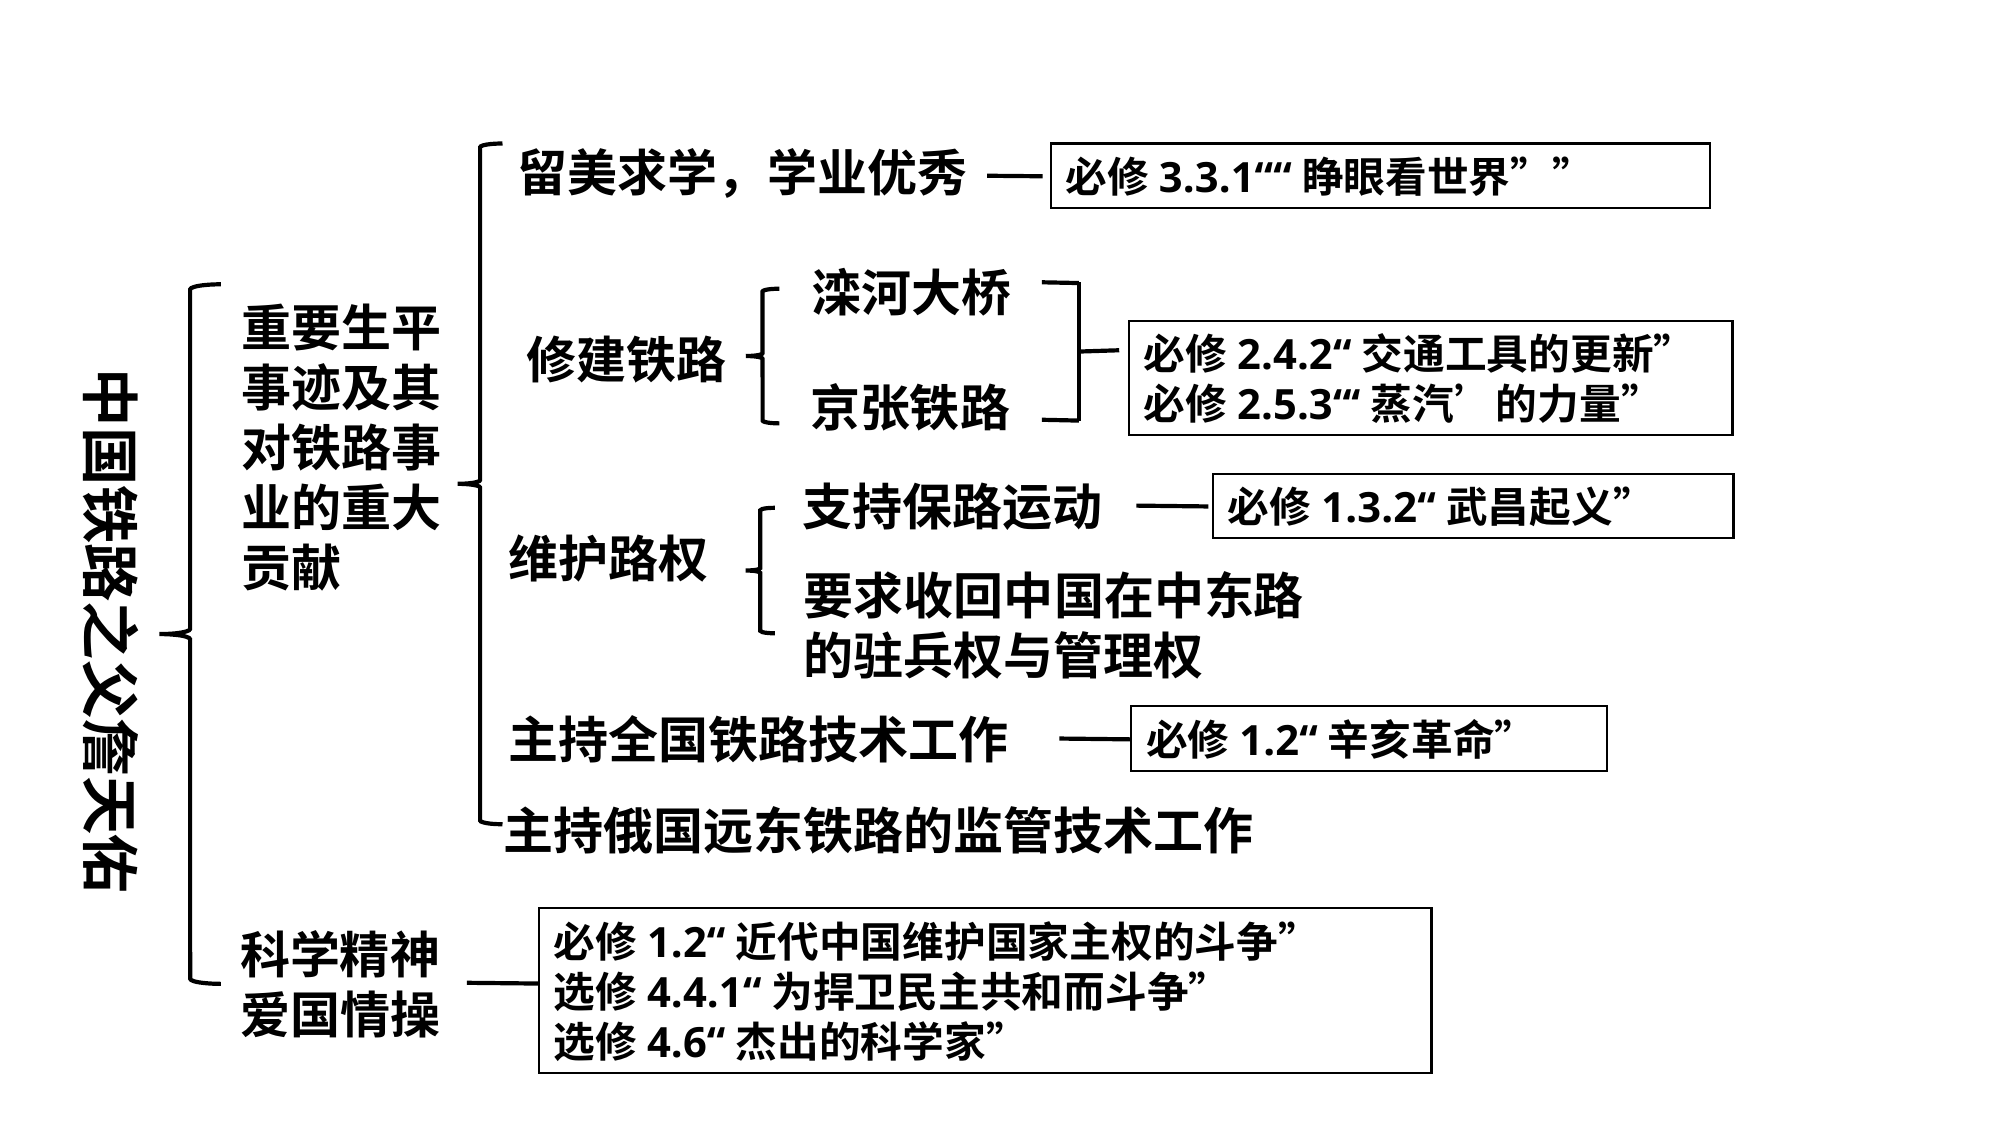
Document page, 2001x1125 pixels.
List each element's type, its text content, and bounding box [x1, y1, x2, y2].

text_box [1136, 473, 1734, 541]
text_box 必修3.3.1““睁眼看世界”” [1050, 143, 1711, 209]
text_box 支持保路运动 [787, 468, 1135, 543]
text_box 主持全国铁路技术工作 [503, 700, 1060, 776]
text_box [225, 915, 539, 1053]
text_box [1059, 706, 1608, 772]
text_box 必修1.2“近代中国维护国家主权的斗争” 选修4.4.1“为捍卫民主共和而斗争” 选修4.6“杰出的科学家” [538, 908, 1432, 1074]
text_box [511, 254, 1072, 445]
text_box [159, 283, 221, 985]
text_box 要求收回中国在中东路的驻兵权与管理权 [789, 556, 1353, 692]
text_box 主持俄国远东铁路的监管技术工作 [488, 792, 1401, 867]
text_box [494, 507, 775, 634]
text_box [1041, 282, 1733, 437]
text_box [227, 143, 503, 825]
text_box 中国铁路之父詹天佑 [53, 279, 155, 983]
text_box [502, 134, 1043, 210]
